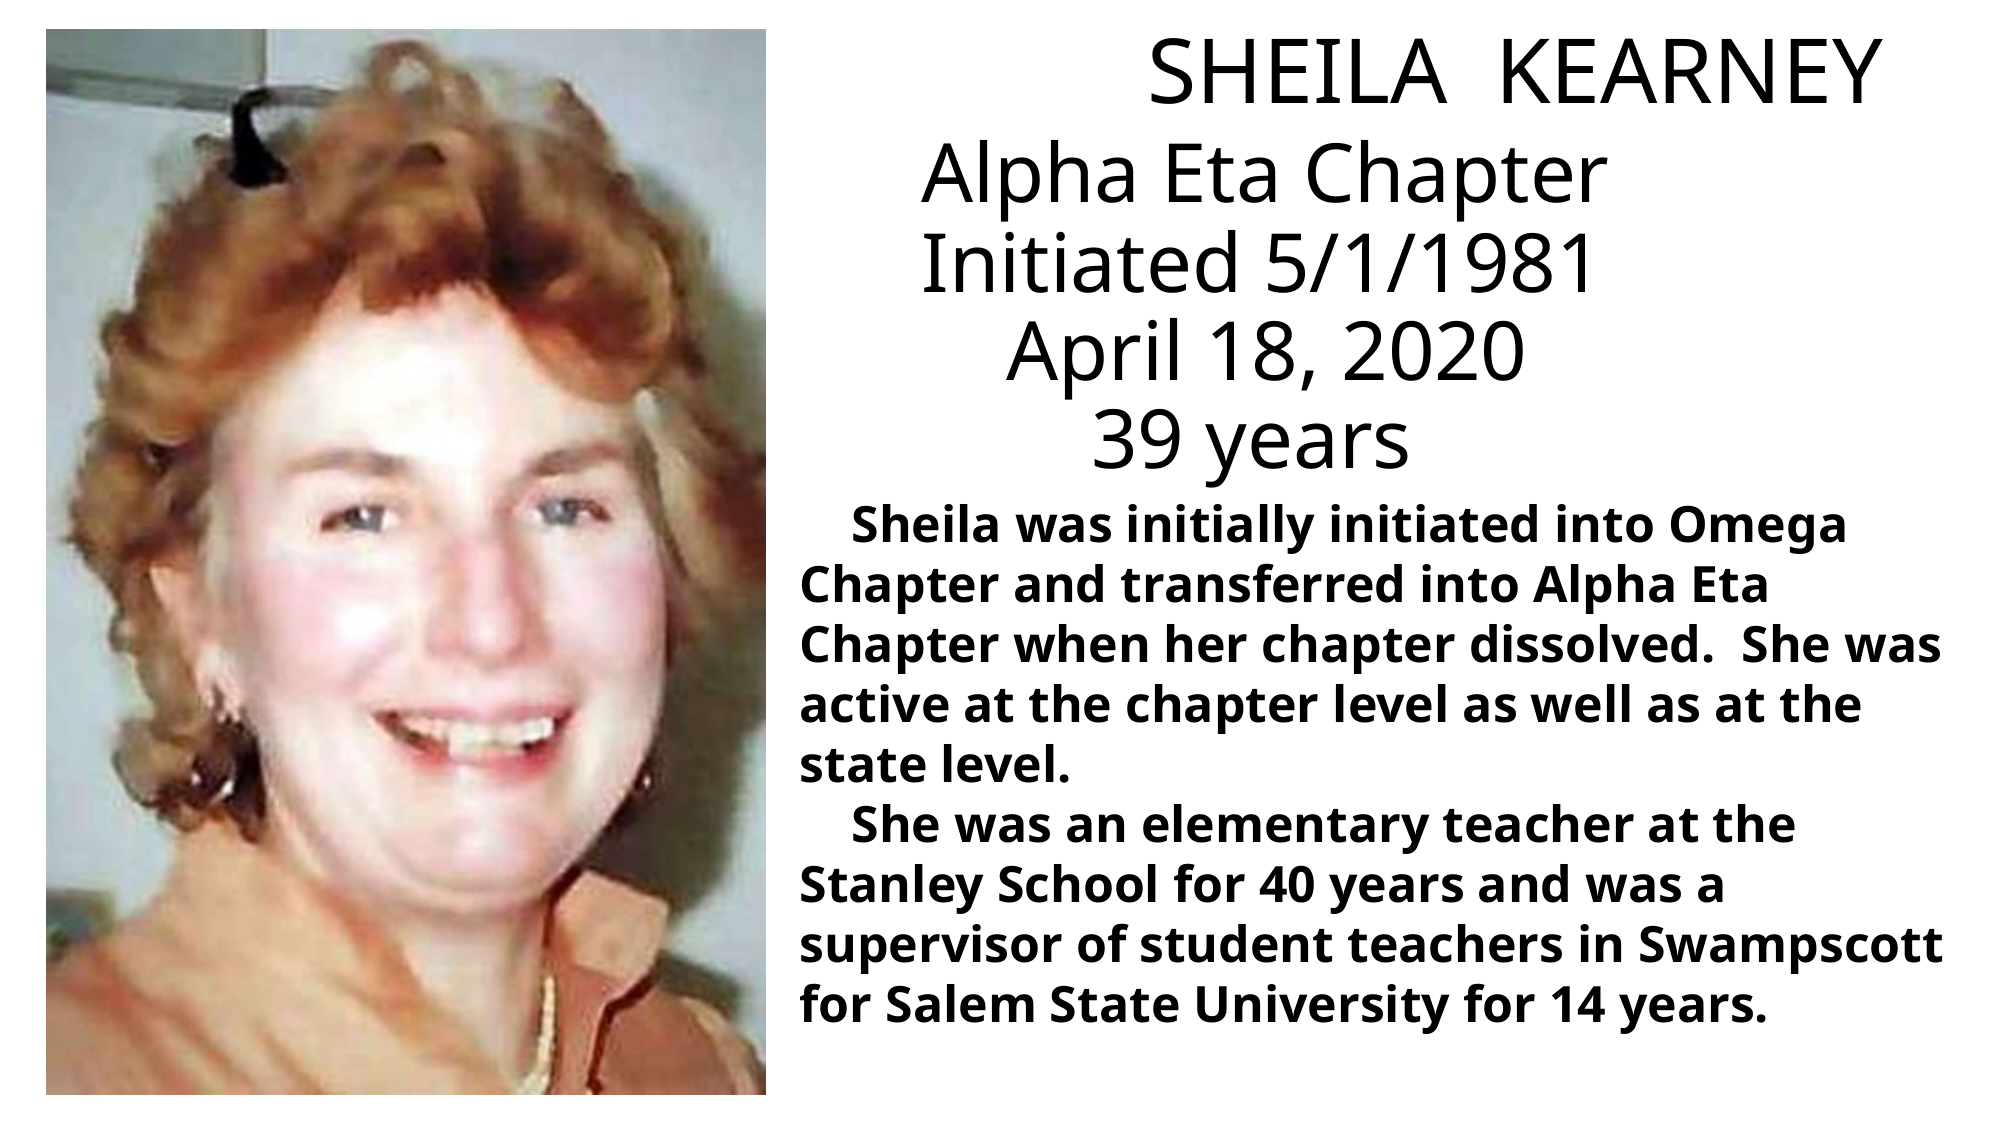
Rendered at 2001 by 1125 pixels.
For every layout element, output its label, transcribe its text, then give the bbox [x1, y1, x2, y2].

text_box Sheila was initially initiated into Omega Chapter and transferred into Alpha Eta Chapter when her chapter dissolved. She was active at the chapter level as well as at the state level. She was an elementary teacher at the Stanley School for 40 years and was a supervisor of student teachers in Swampscott for Salem State University for 14 years. [784, 485, 1974, 1100]
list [46, 29, 766, 1095]
title SHEILA KEARNEY Alpha Eta Chapter Initiated 5/1/1981 April 18, 2020 39 years [248, 7, 1974, 593]
